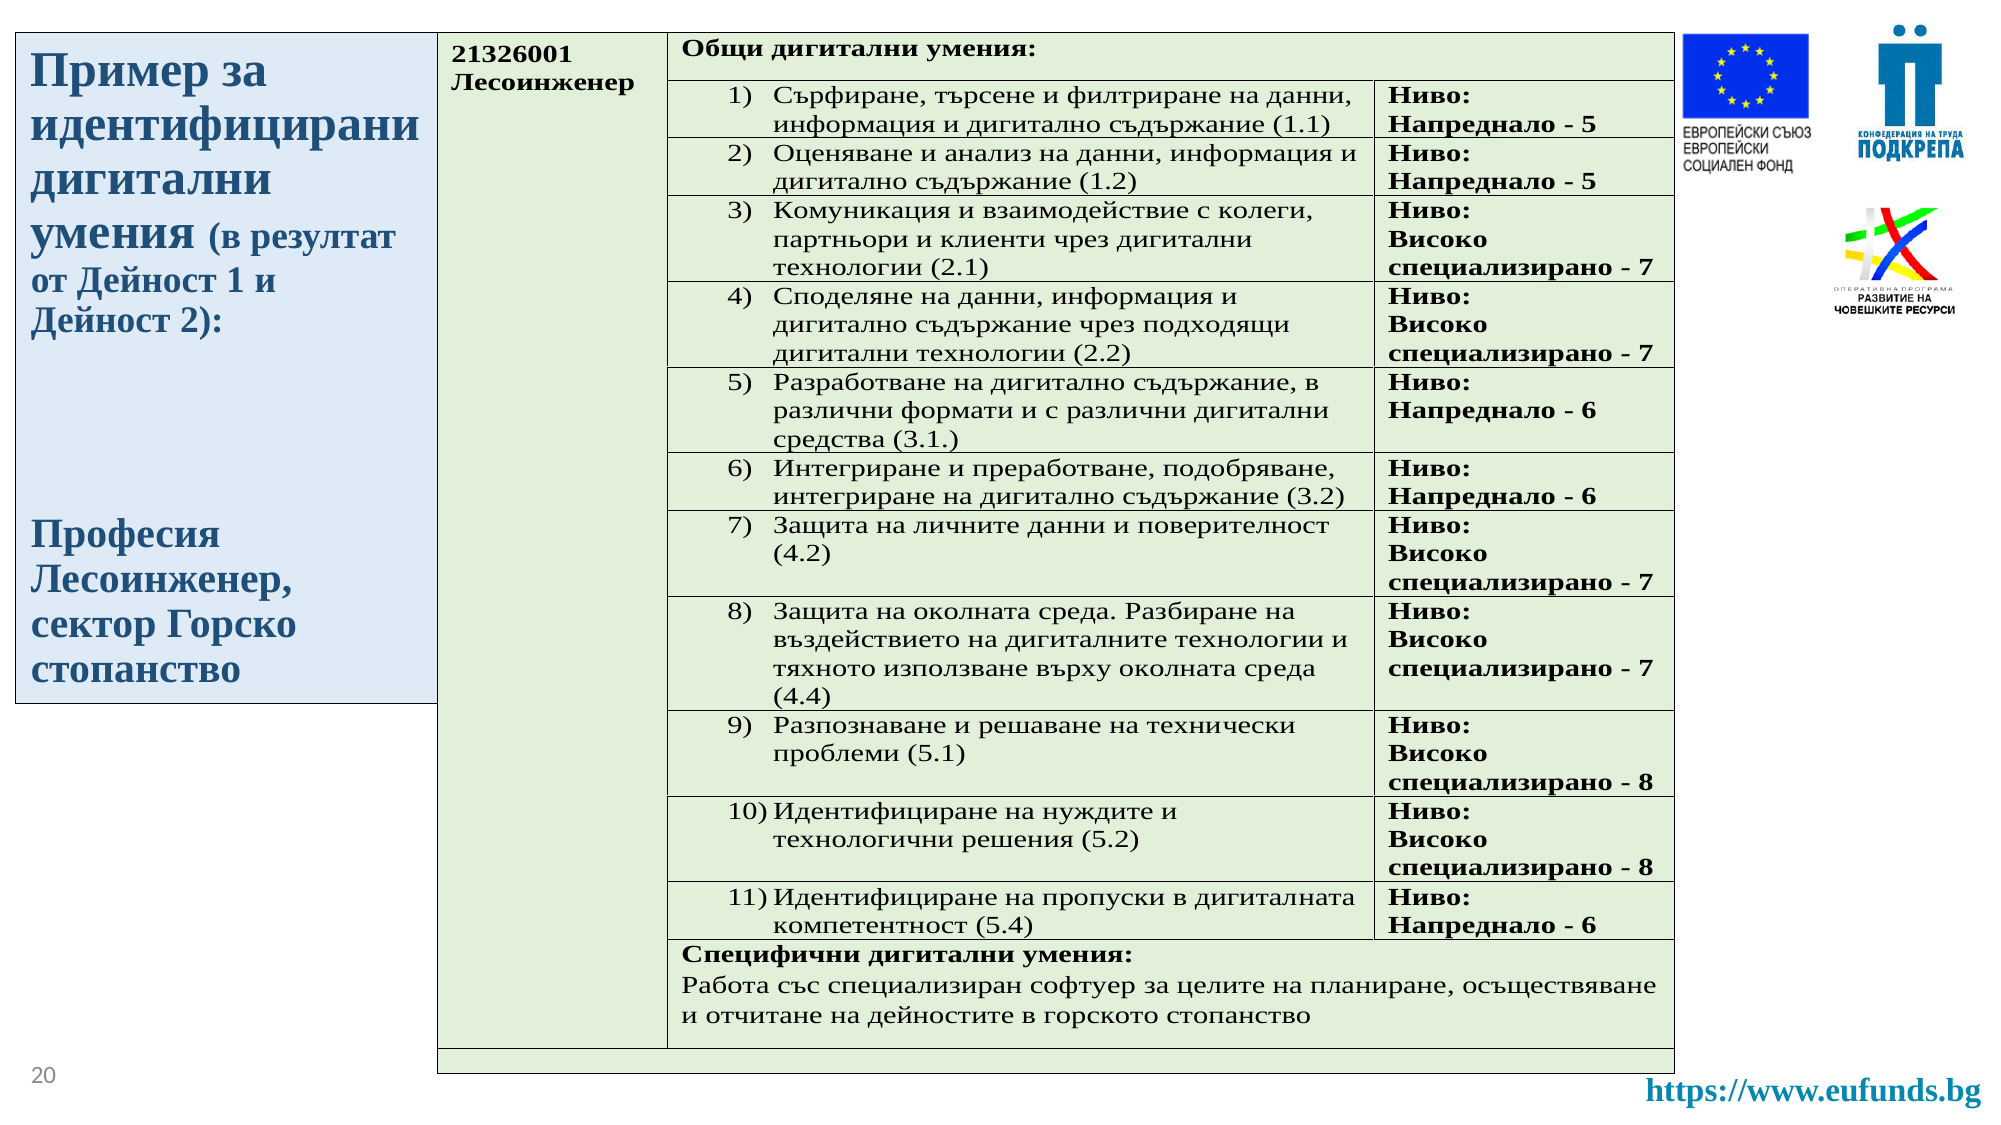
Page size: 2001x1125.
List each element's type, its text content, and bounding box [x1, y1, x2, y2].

title Пример за идентифицирани дигитални умения (в резултат от Дейност 1 и Дейност 2): Професия Лесоинженер, сектор Горско стопанство [15, 32, 437, 704]
text_box https://www.eufunds.bg [1547, 1060, 2000, 1116]
picture [1674, 4, 2000, 326]
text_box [437, 31, 1675, 1074]
slide_number 20 [15, 1043, 466, 1104]
